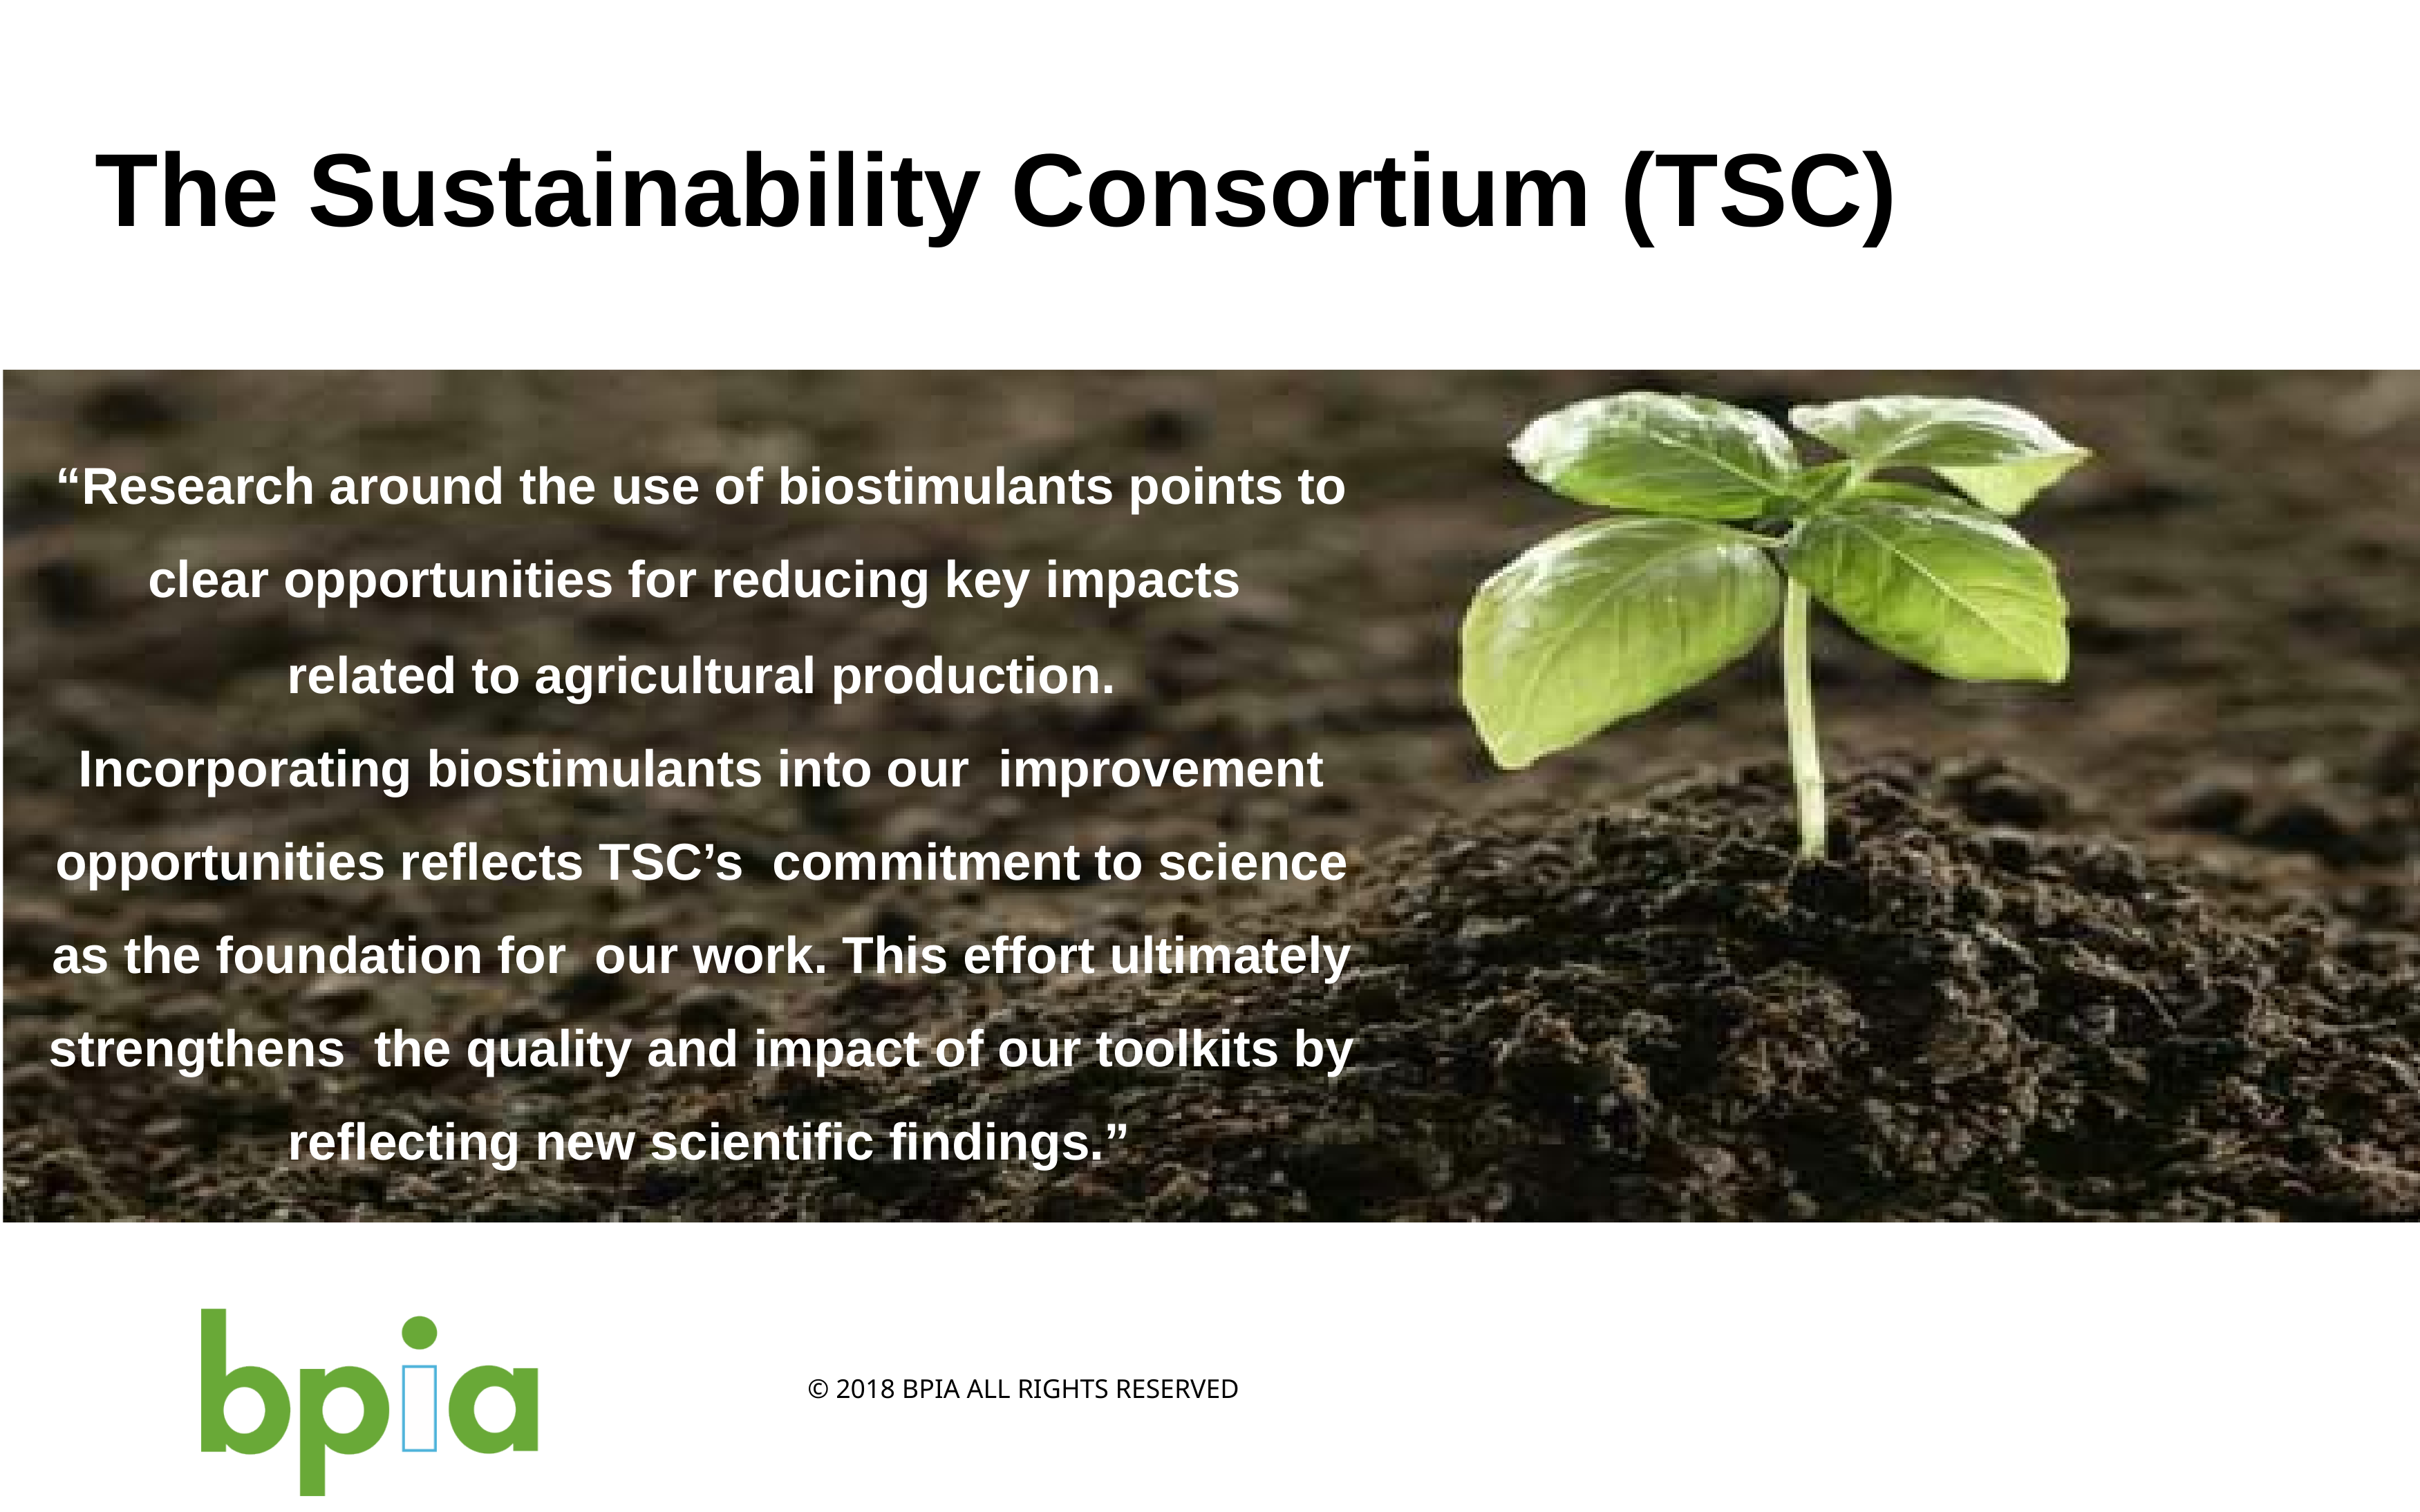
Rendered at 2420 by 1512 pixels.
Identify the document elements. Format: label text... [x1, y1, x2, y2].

text_box “Research around the use of biostimulants points to clear opportunities for reducing key impacts related to agricultural production. Incorporating biostimulants into our improvement opportunities reflects TSC’s commitment to science as the foundation for our work. This effort ultimately strengthens the quality and impact of our toolkits by reflecting new scientific findings.” The Sustainability Consortium (TSC) [46, 419, 1356, 1296]
text_box [3, 370, 2419, 1222]
picture [201, 1308, 538, 1496]
title The Sustainability Consortium (TSC) [95, 0, 2363, 247]
text_box © 2018 BPIA ALL RIGHTS RESERVED [797, 1367, 1257, 1440]
